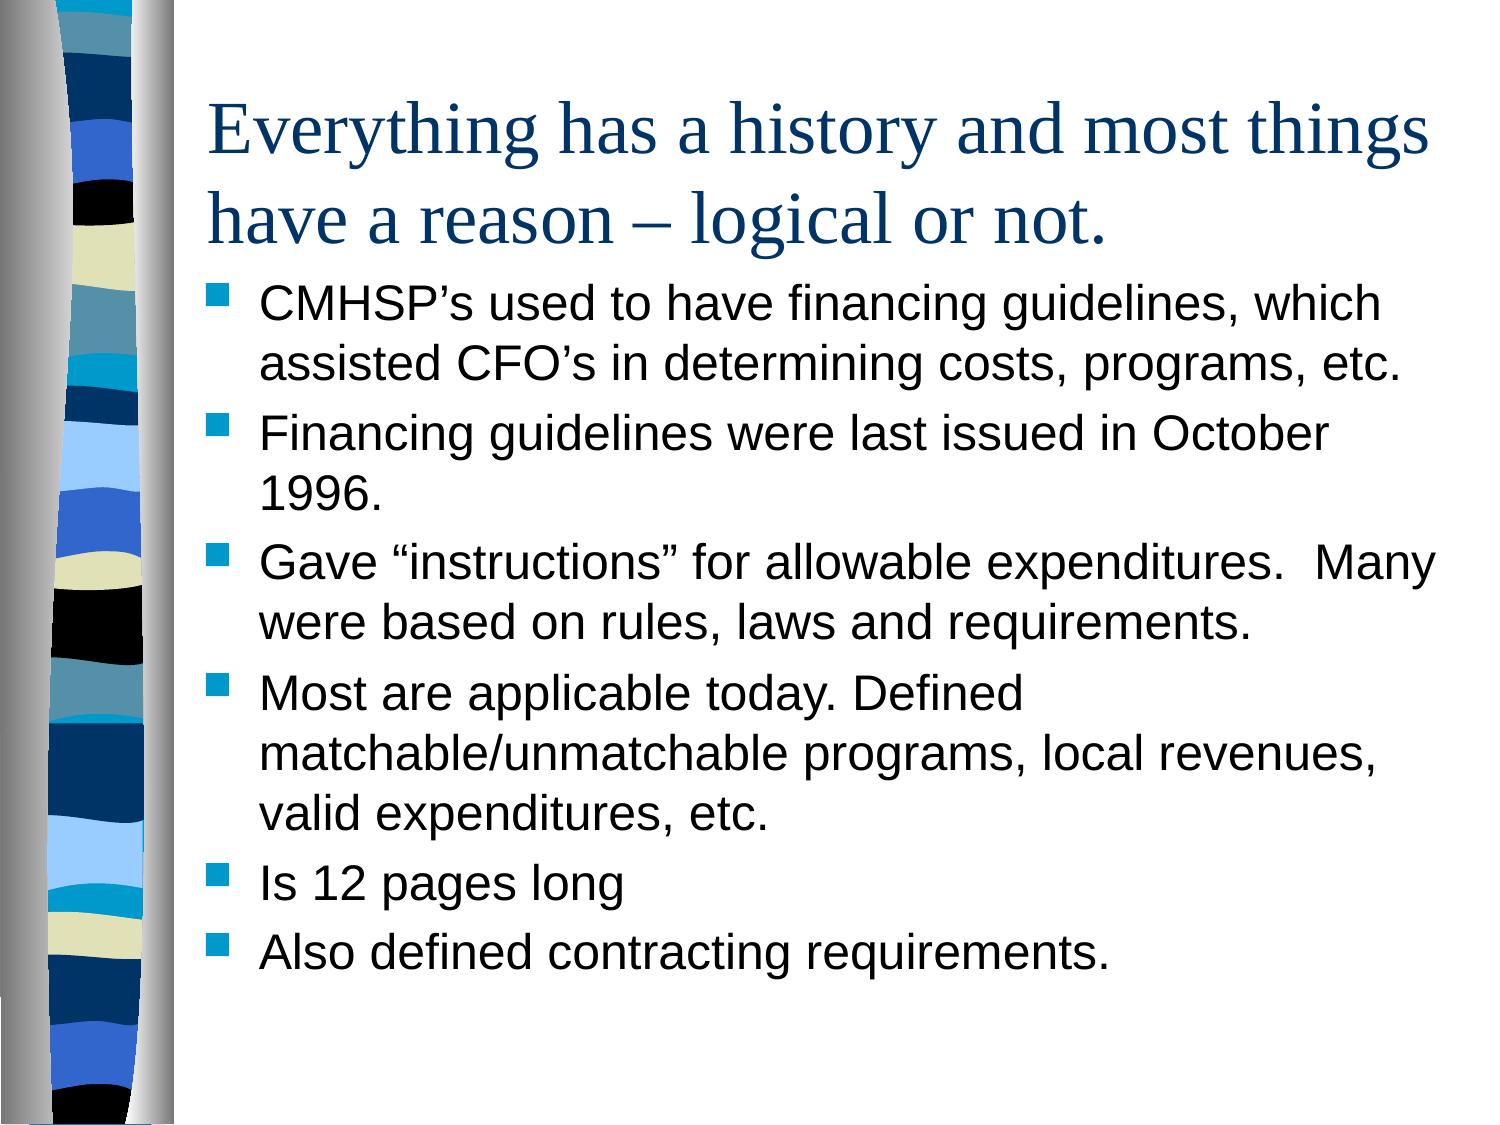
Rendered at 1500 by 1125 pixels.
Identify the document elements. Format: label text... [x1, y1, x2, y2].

list CMHSP’s used to have financing guidelines, which assisted CFO’s in determining costs, programs, etc. Financing guidelines were last issued in October 1996. Gave “instructions” for allowable expenditures. Many were based on rules, laws and requirements. Most are applicable today. Defined matchable/unmatchable programs, local revenues, valid expenditures, etc. Is 12 pages long Also defined contracting requirements. [187, 262, 1463, 1013]
title Everything has a history and most things have a reason – logical or not. [192, 75, 1468, 263]
